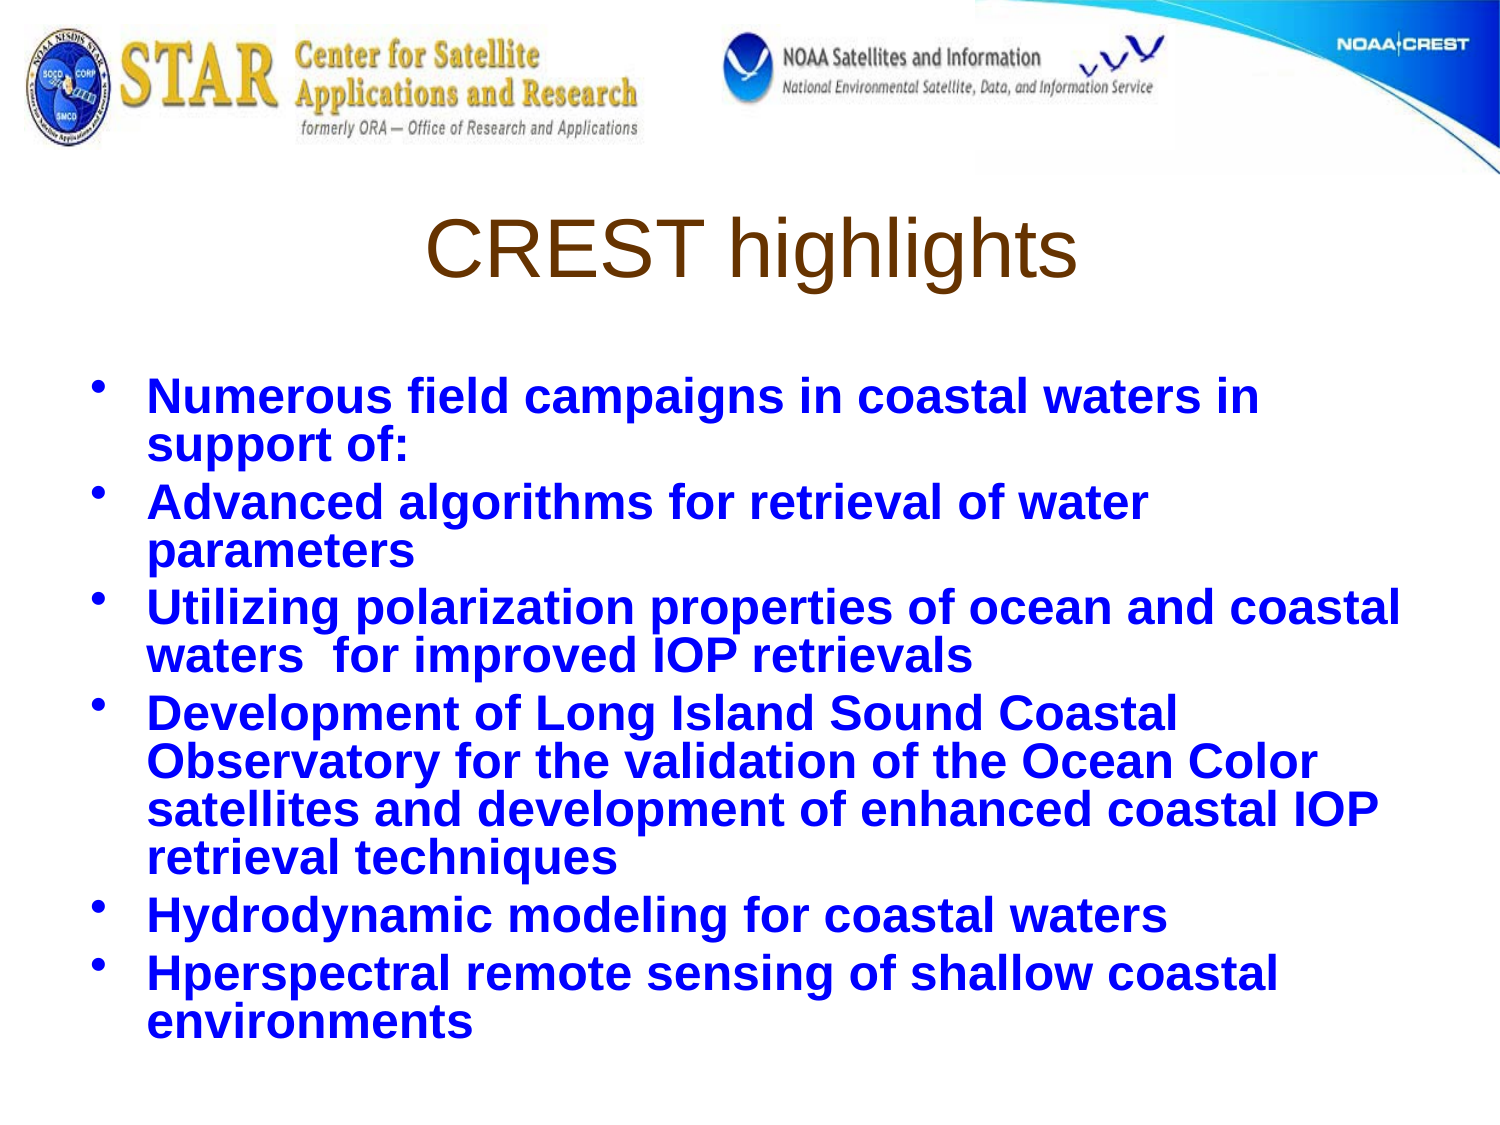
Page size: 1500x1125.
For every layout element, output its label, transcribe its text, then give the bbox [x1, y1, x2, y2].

title CREST highlights [1, 174, 1500, 313]
list Numerous field campaigns in coastal waters in support of: Advanced algorithms for retrieval of water parameters Utilizing polarization properties of ocean and coastal waters for improved IOP retrievals Development of Long Island Sound Coastal Observatory for the validation of the Ocean Color satellites and development of enhanced coastal IOP retrieval techniques Hydrodynamic modeling for coastal waters Hperspectral remote sensing of shallow coastal environments [74, 287, 1426, 1026]
picture [24, 0, 1500, 174]
